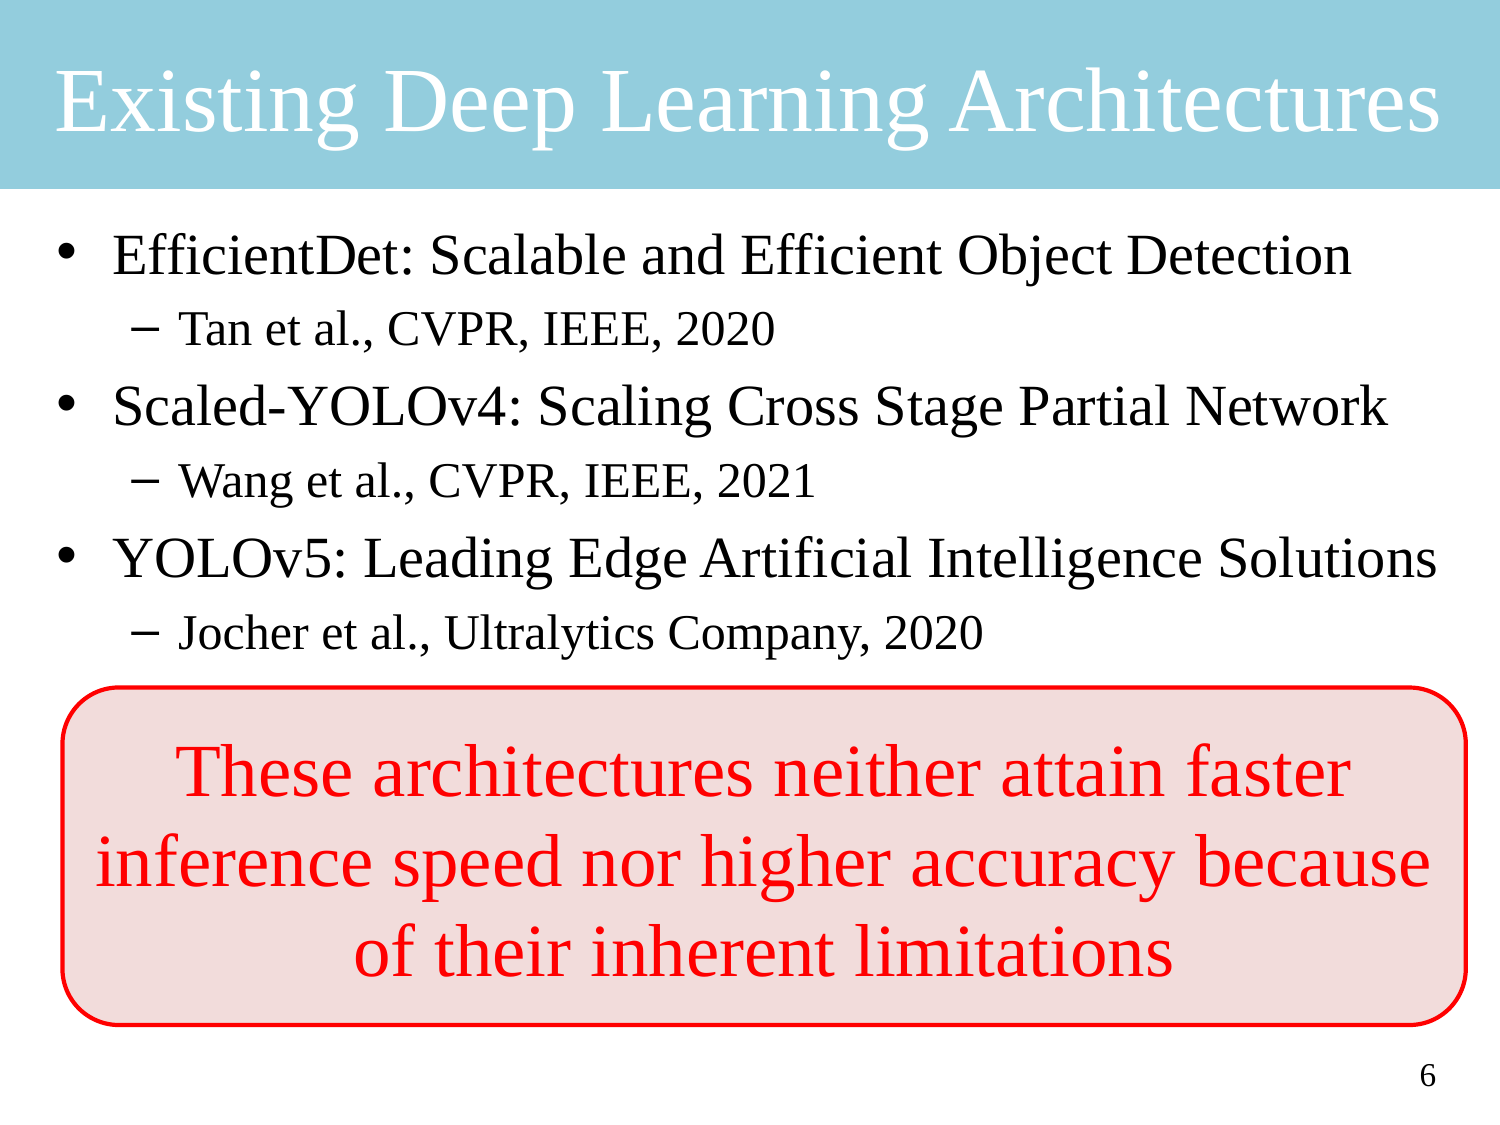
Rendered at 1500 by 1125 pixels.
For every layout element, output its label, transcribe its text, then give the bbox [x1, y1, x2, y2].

list EfficientDet: Scalable and Efficient Object Detection Tan et al., CVPR, IEEE, 2020 Scaled-YOLOv4: Scaling Cross Stage Partial Network Wang et al., CVPR, IEEE, 2021 YOLOv5: Leading Edge Artificial Intelligence Solutions Jocher et al., Ultralytics Company, 2020 [41, 208, 1459, 1025]
text_box These architectures neither attain faster inference speed nor higher accuracy because of their inherent limitations [60, 685, 1468, 1028]
slide_number 6 [1101, 1042, 1452, 1103]
title Existing Deep Learning Architectures [0, 0, 1500, 189]
